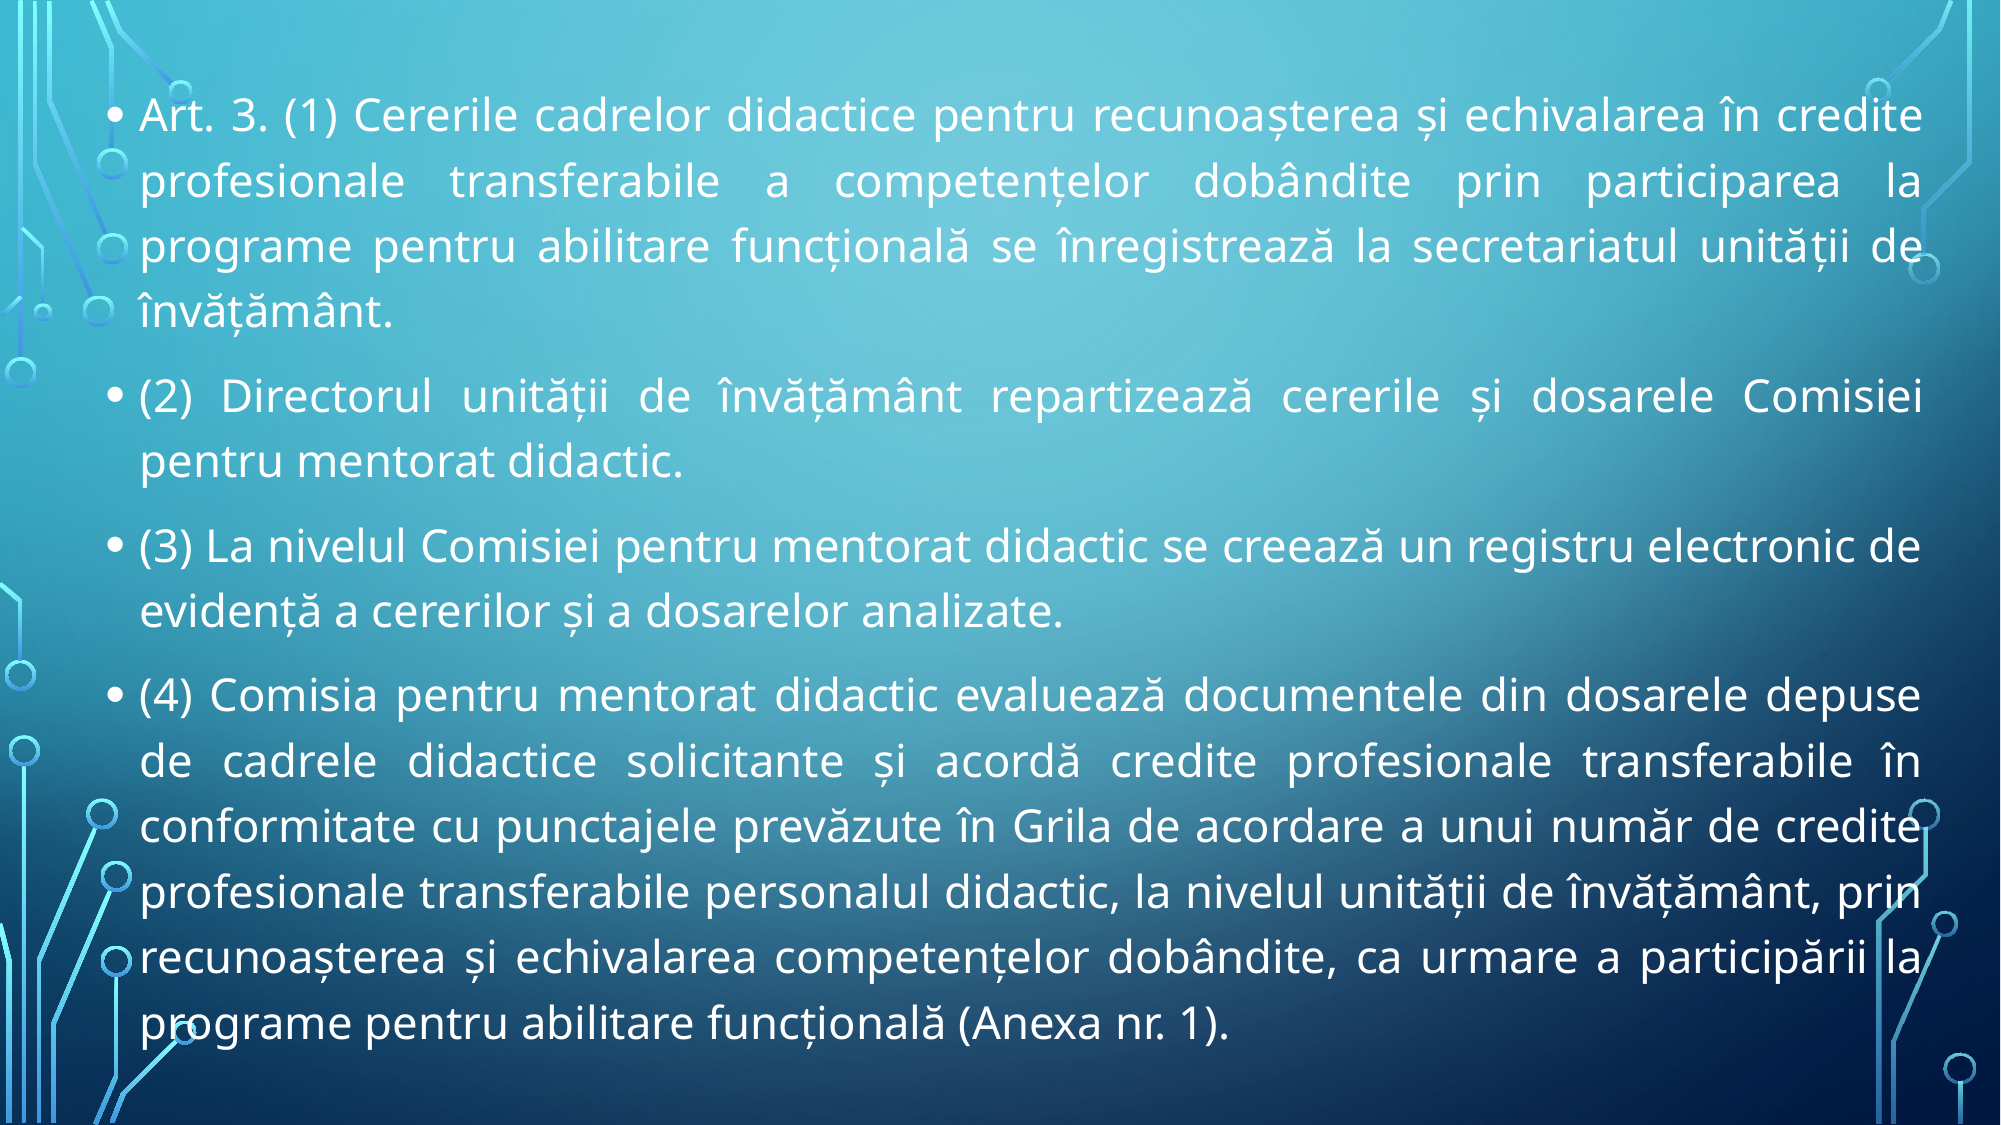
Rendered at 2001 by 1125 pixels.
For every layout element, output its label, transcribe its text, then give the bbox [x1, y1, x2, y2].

list Art. 3. (1) Cererile cadrelor didactice pentru recunoașterea și echivalarea în credite profesionale transferabile a competențelor dobândite prin participarea la programe pentru abilitare funcțională se înregistrează la secretariatul unităţii de învăţământ. (2) Directorul unității de învățământ repartizează cererile și dosarele Comisiei pentru mentorat didactic. (3) La nivelul Comisiei pentru mentorat didactic se creează un registru electronic de evidență a cererilor şi a dosarelor analizate. (4) Comisia pentru mentorat didactic evaluează documentele din dosarele depuse de cadrele didactice solicitante şi acordă credite profesionale transferabile în conformitate cu punctajele prevăzute în Grila de acordare a unui număr de credite profesionale transferabile personalul didactic, la nivelul unității de învățământ, prin recunoașterea și echivalarea competențelor dobândite, ca urmare a participării la programe pentru abilitare funcțională (Anexa nr. 1). [90, 67, 1940, 1063]
